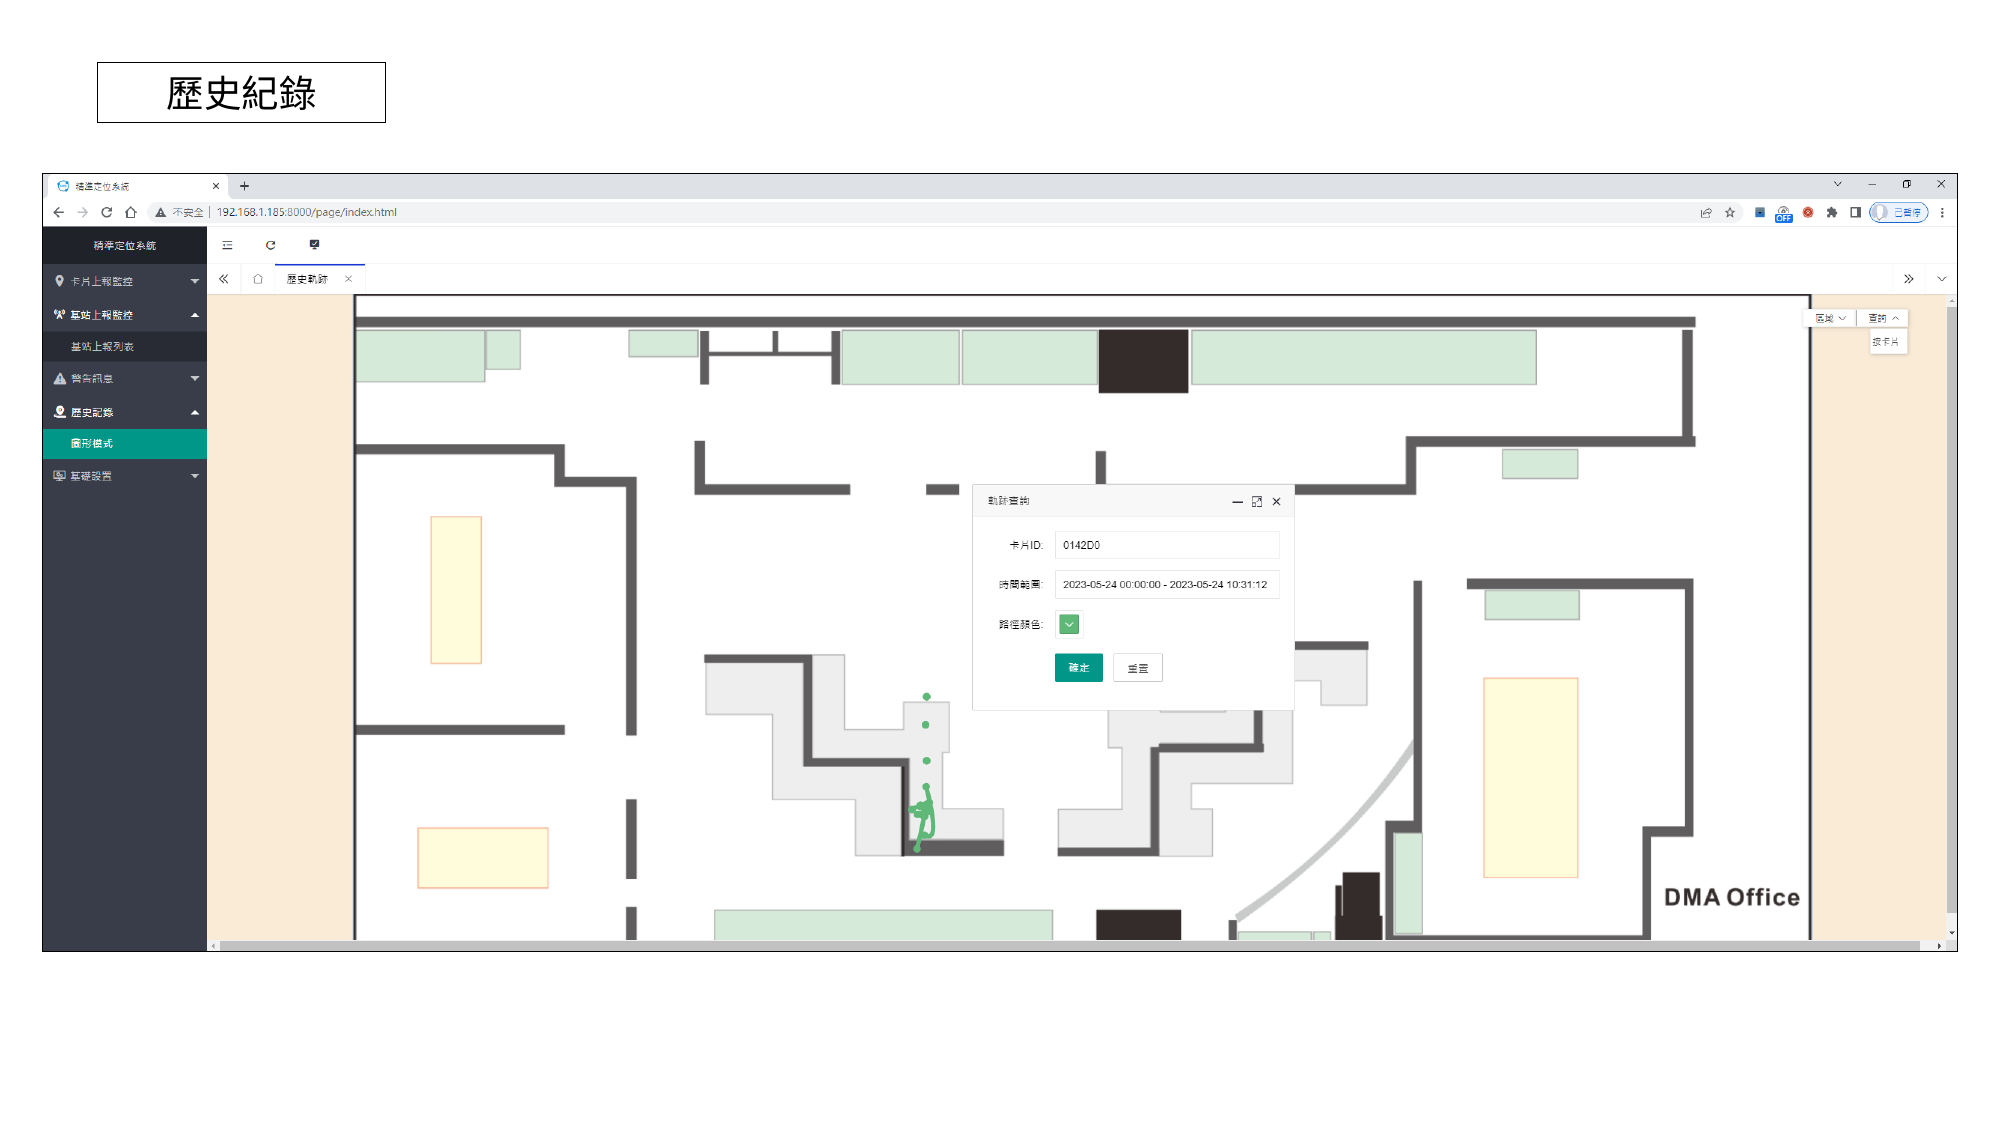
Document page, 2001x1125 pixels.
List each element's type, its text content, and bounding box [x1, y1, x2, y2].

text_box 歷史紀錄 [97, 62, 386, 123]
picture [42, 173, 1958, 952]
